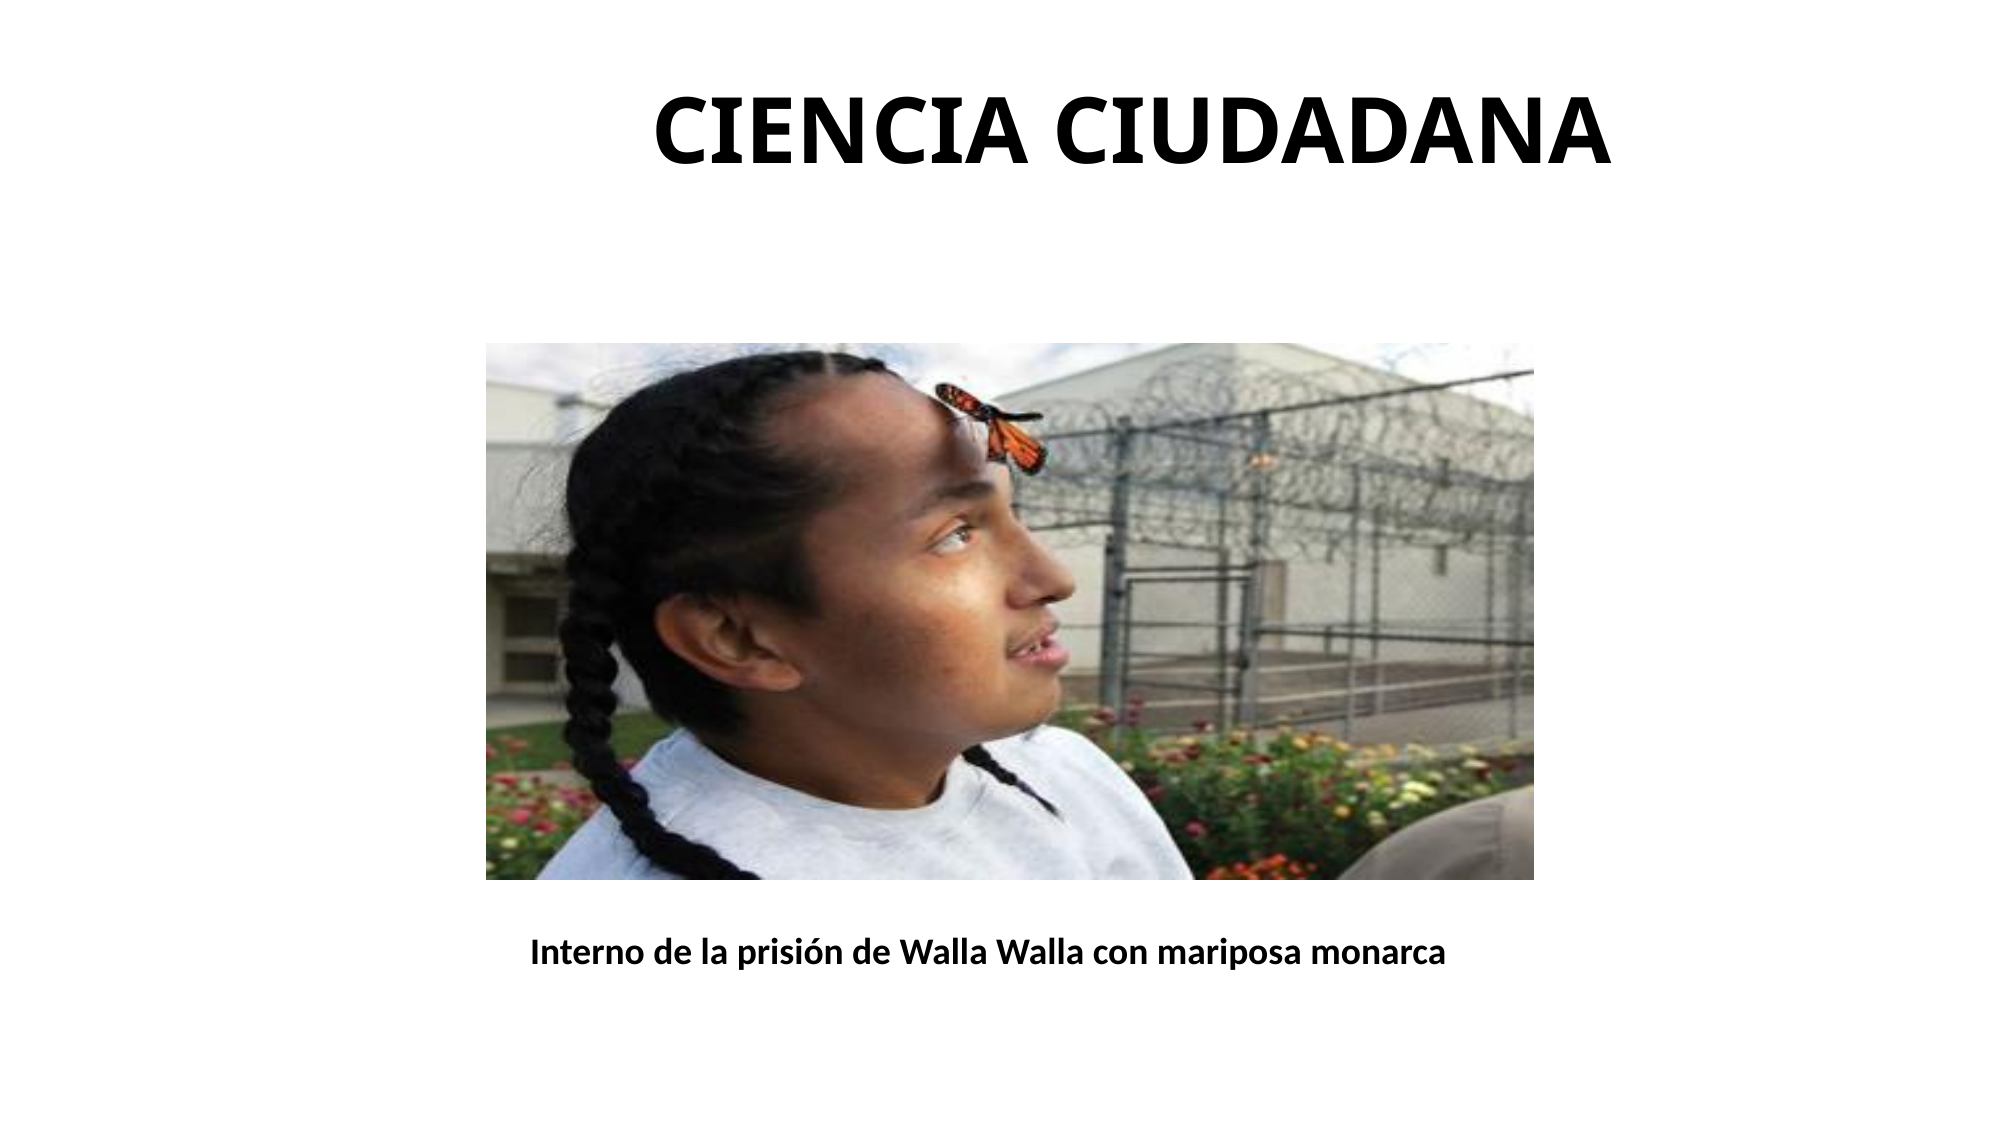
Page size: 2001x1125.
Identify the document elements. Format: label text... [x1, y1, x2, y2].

text_box Interno de la prisión de Walla Walla con mariposa monarca [515, 919, 1463, 980]
picture [486, 343, 1534, 880]
title CIENCIA CIUDADANA [137, 25, 1863, 243]
